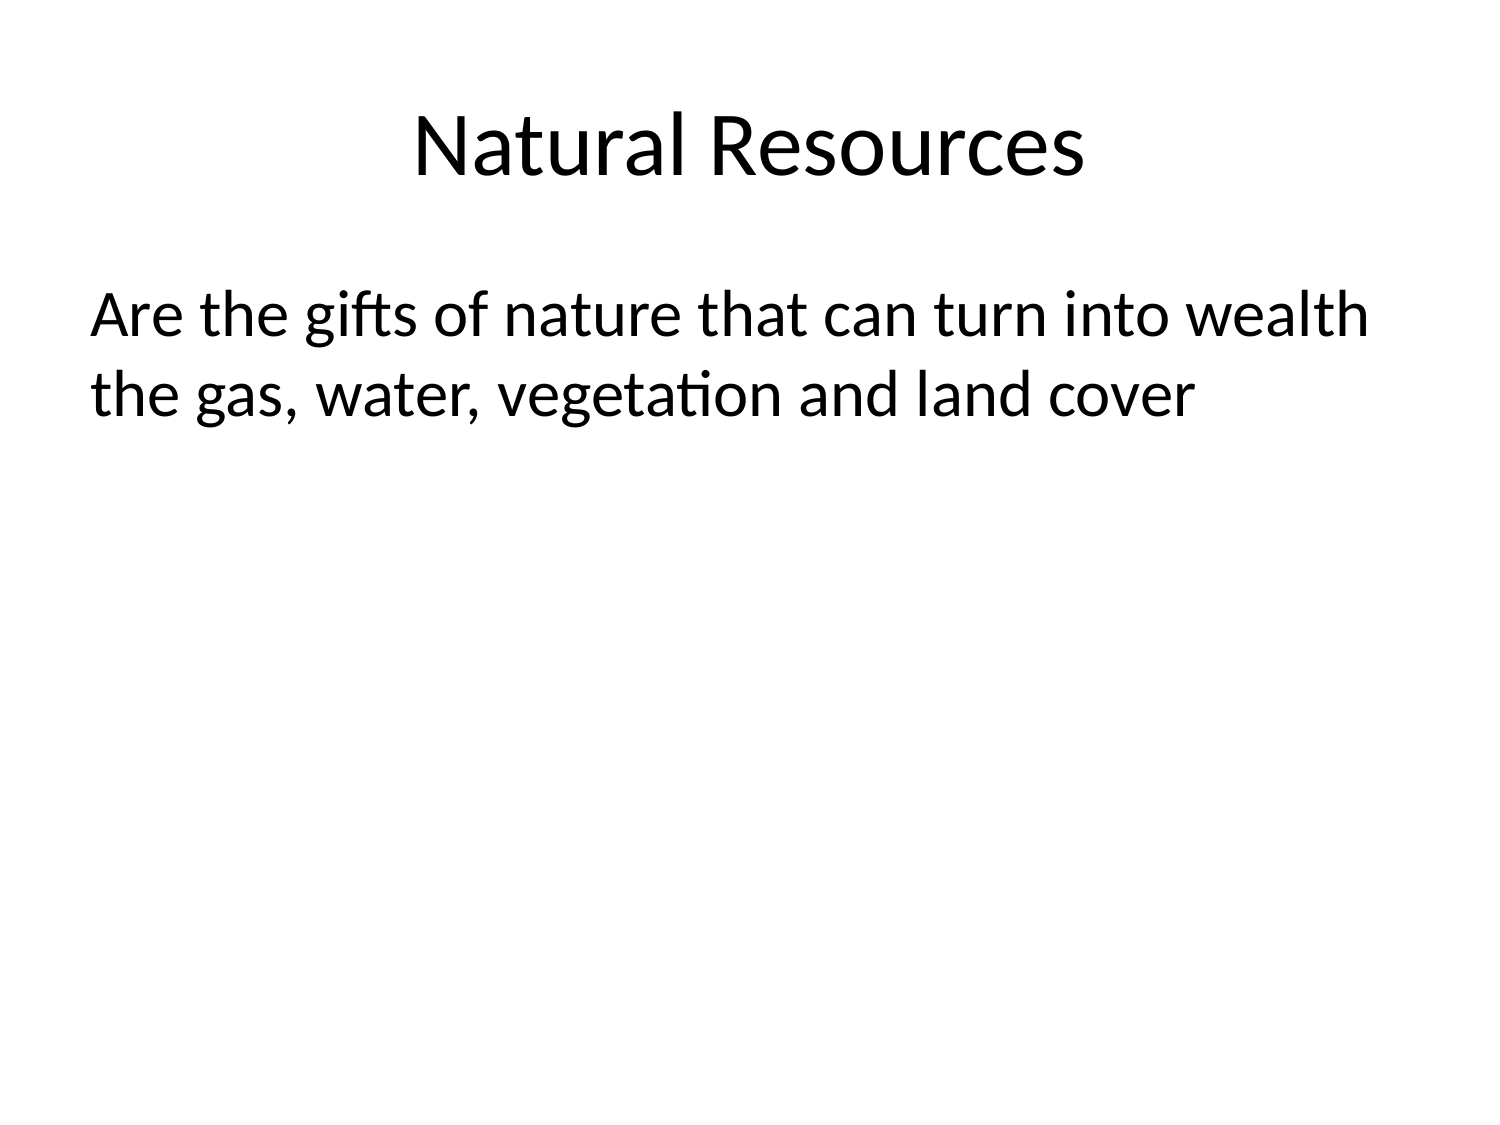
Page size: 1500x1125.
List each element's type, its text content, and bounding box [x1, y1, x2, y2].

title Natural Resources [75, 45, 1425, 233]
list Are the gifts of nature that can turn into wealth the gas, water, vegetation and land cover [75, 262, 1425, 1005]
